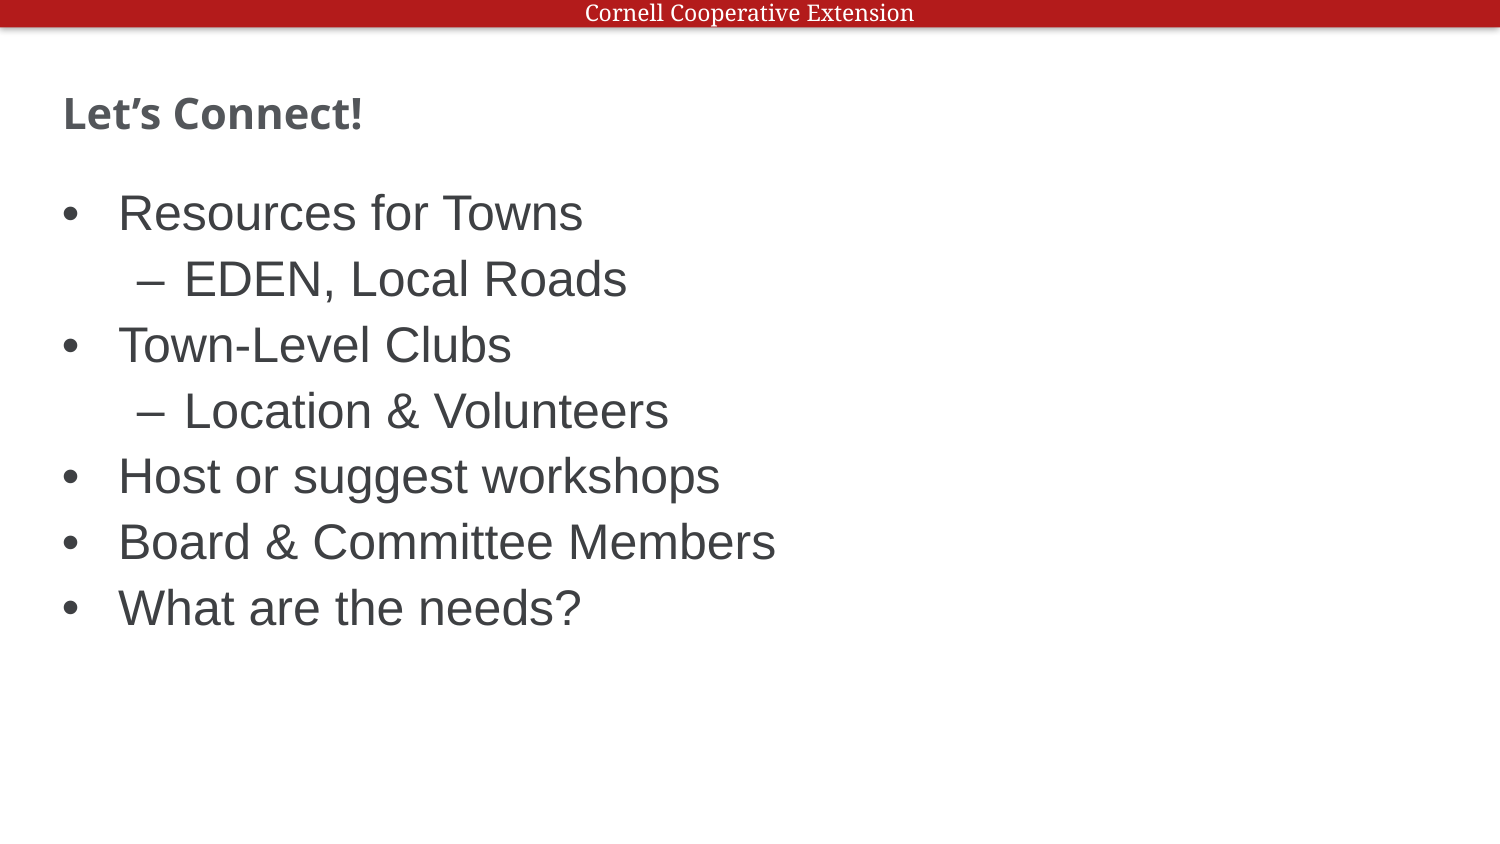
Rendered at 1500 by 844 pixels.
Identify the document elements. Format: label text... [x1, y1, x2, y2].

title Let’s Connect! [47, 75, 1123, 150]
list Resources for Towns EDEN, Local Roads Town-Level Clubs Location & Volunteers Host or suggest workshops Board & Committee Members What are the needs? [46, 178, 1471, 671]
